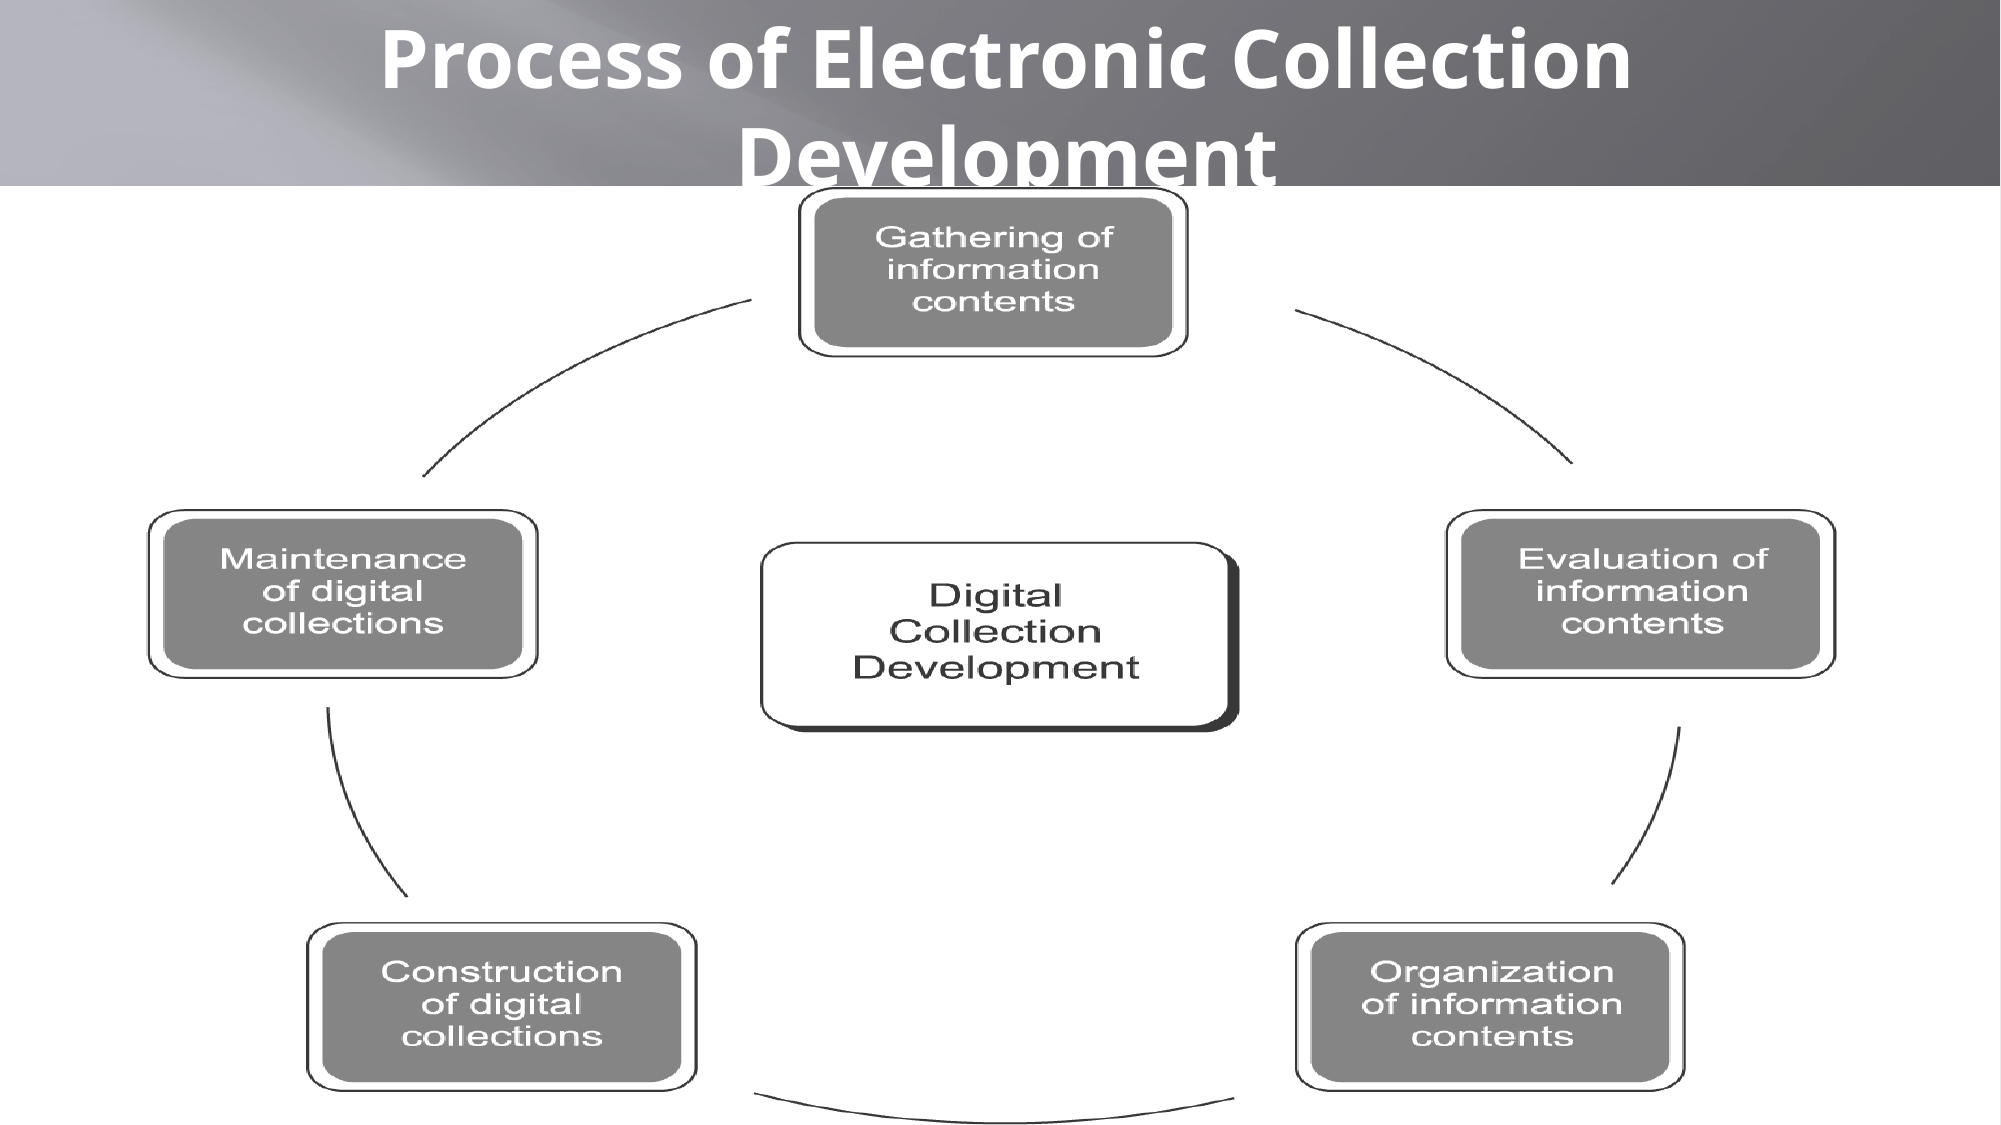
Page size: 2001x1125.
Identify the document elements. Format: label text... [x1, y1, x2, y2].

title Process of Electronic Collection Development [139, 0, 1876, 186]
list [0, 186, 2000, 1125]
